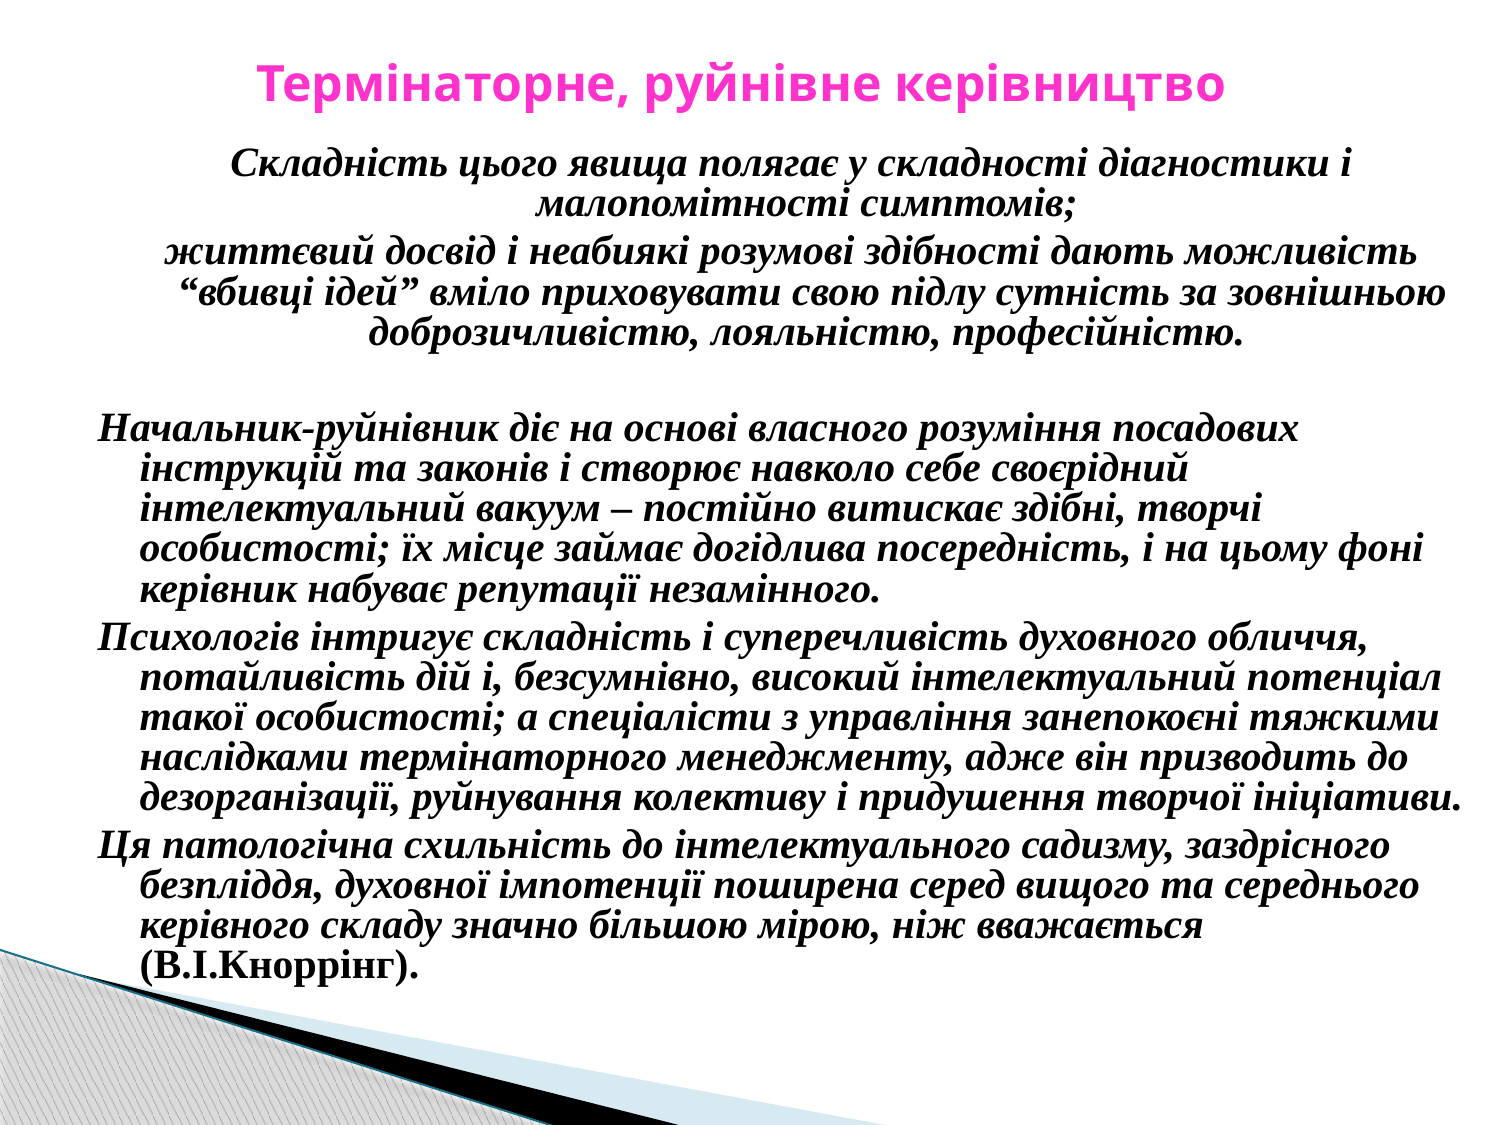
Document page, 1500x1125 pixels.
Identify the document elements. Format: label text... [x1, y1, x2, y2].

list Складність цього явища полягає у складності діагностики і малопомітності симптомів; життєвий досвід і неабиякі розумові здібності дають можливість “вбивці ідей” вміло приховувати свою підлу сутність за зовнішньою доброзичливістю, лояльністю, професійністю. Начальник-руйнівник діє на основі власного розуміння посадових інструкцій та законів і створює навколо себе своєрідний інтелектуальний вакуум – постійно витискає здібні, творчі особистості; їх місце займає догідлива посередність, і на цьому фоні керівник набуває репутації незамінного. Психологів інтригує складність і суперечливість духовного обличчя, потайливість дій і, безсумнівно, високий інтелектуальний потенціал такої особистості; а спеціалісти з управління занепокоєні тяжкими наслідками термінаторного менеджменту, адже він призводить до дезорганізації, руйнування колективу і придушення творчої ініціативи. Ця патологічна схильність до інтелектуального садизму, заздрісного безпліддя, духовної імпотенції поширена серед вищого та середнього керівного складу значно більшою мірою, ніж вважається (В.І.Кноррінг). [64, 137, 1500, 1006]
title Термінаторне, руйнівне керівництво [76, 19, 1425, 128]
